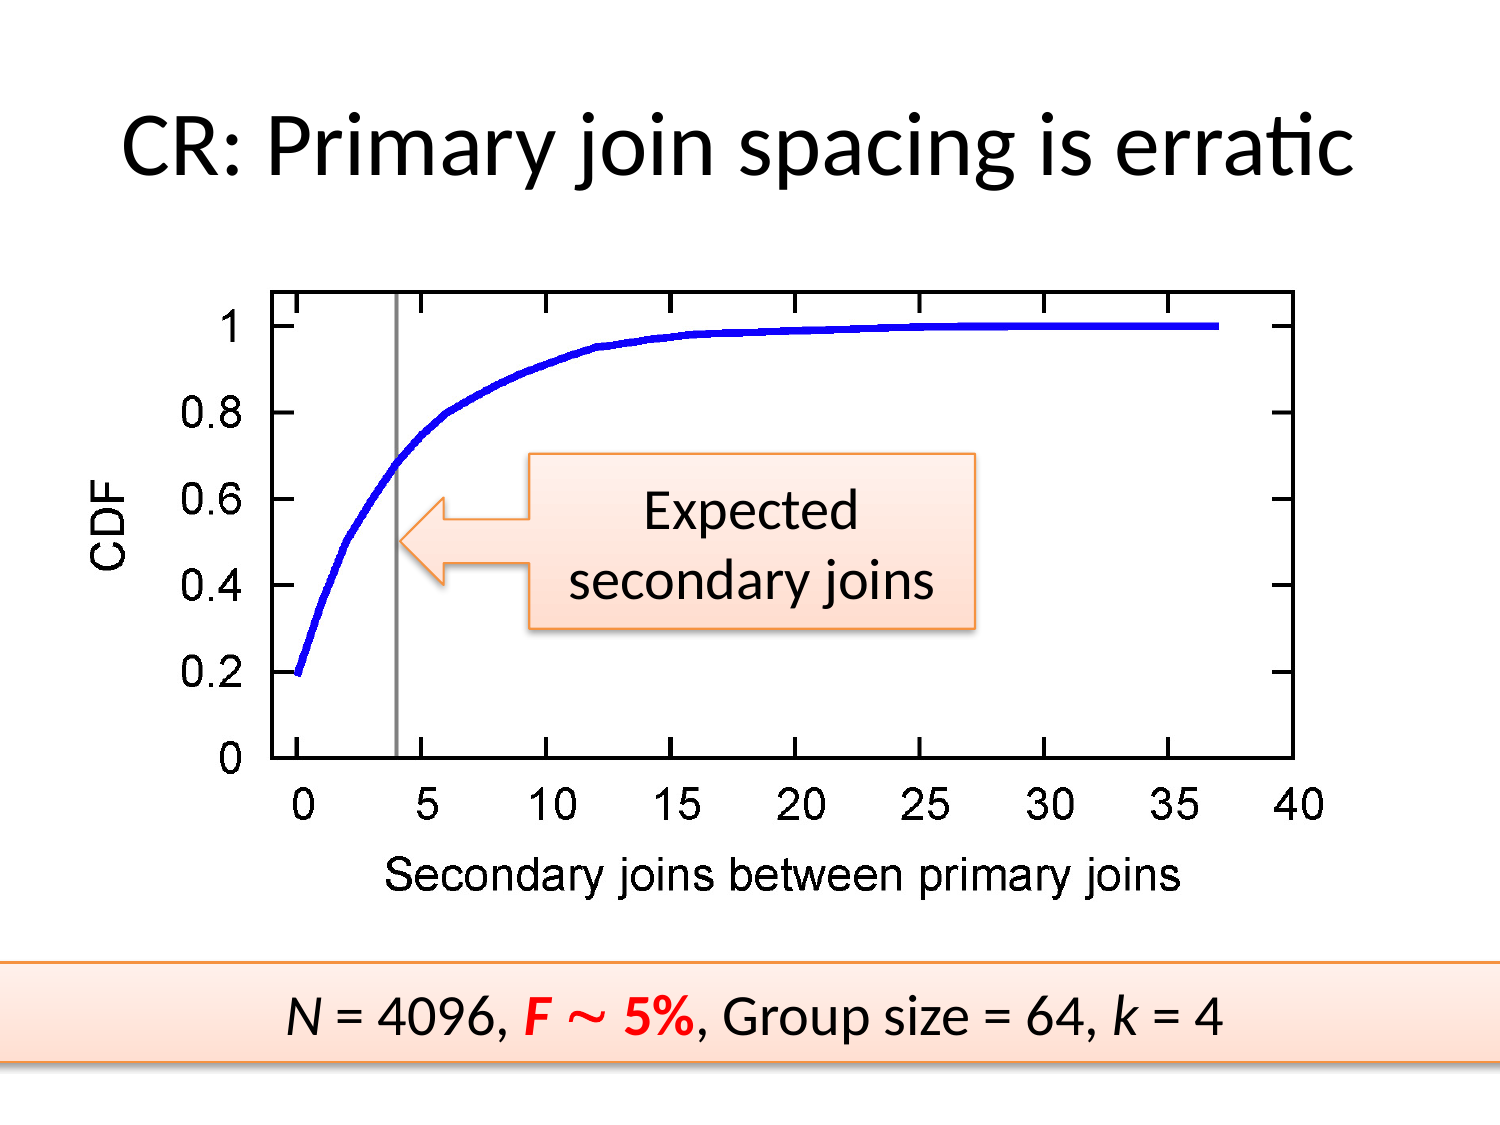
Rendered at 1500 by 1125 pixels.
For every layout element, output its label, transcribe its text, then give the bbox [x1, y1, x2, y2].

text_box N = 4096, F  5%, Group size = 64, k = 4 [0, 962, 1500, 1063]
title CR: Primary join spacing is erratic [75, 45, 1425, 233]
picture [87, 287, 1326, 903]
